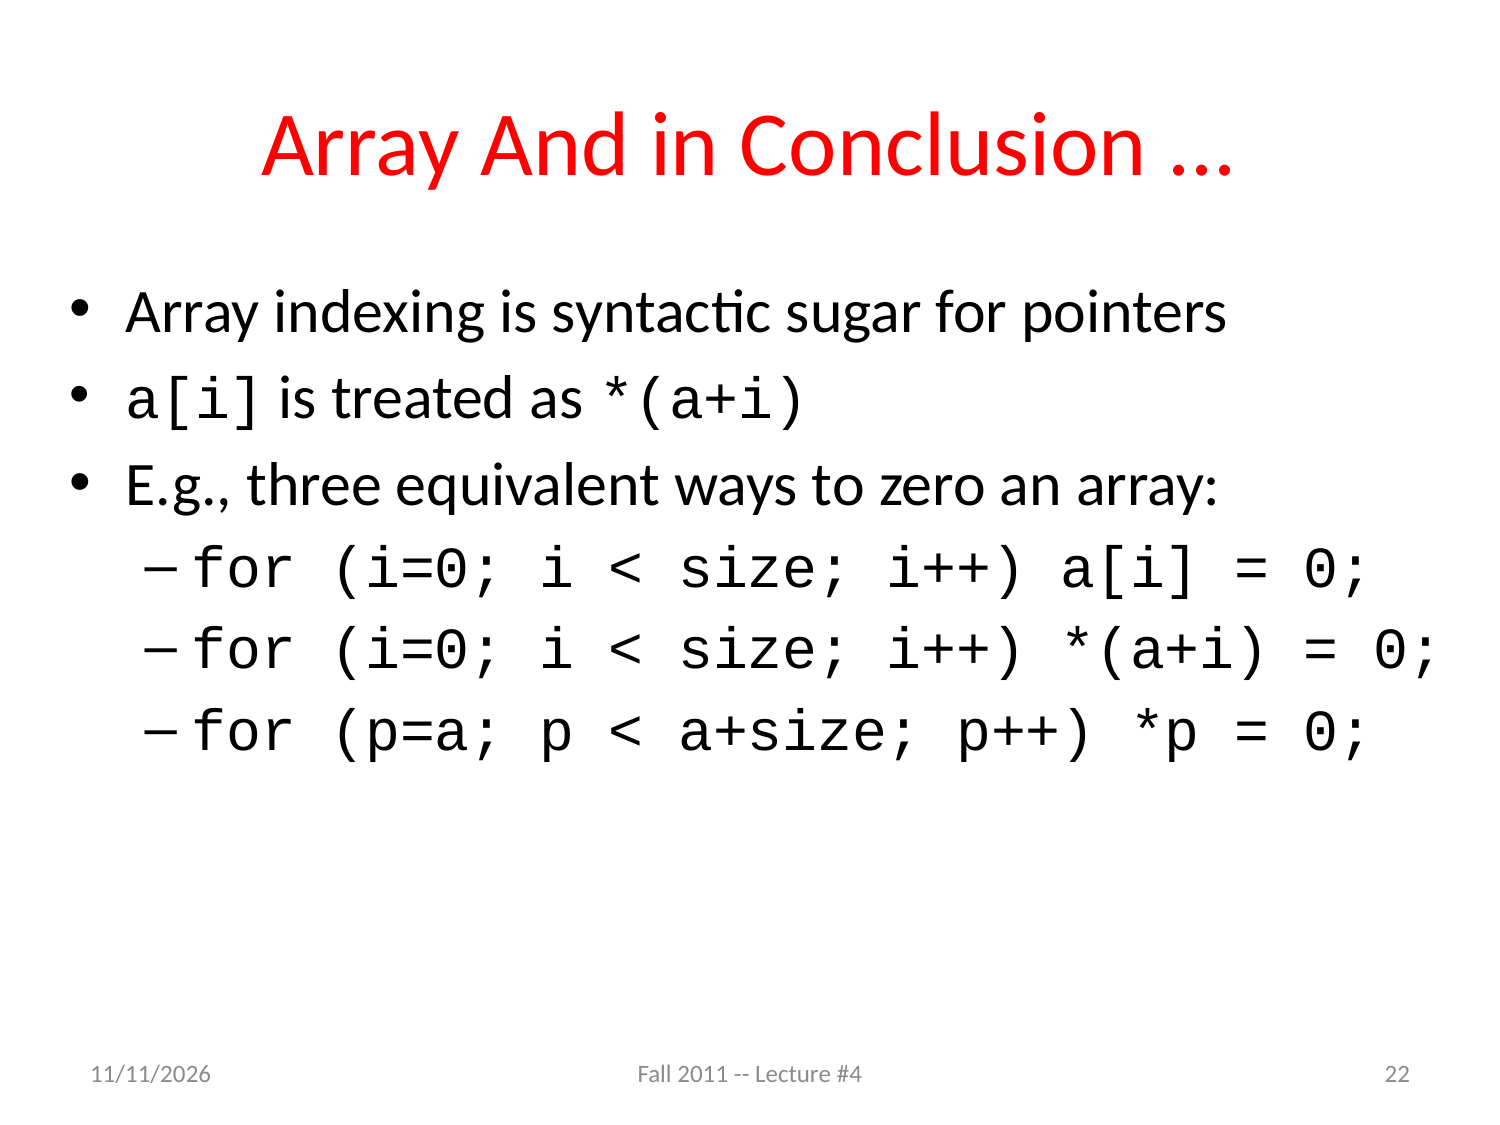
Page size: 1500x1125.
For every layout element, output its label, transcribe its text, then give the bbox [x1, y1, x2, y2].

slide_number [75, 1042, 425, 1103]
list Array indexing is syntactic sugar for pointers a[i] is treated as *(a+i) E.g., three equivalent ways to zero an array: for (i=0; i < size; i++) a[i] = 0; for (i=0; i < size; i++) *(a+i) = 0; for (p=a; p < a+size; p++) *p = 0; [54, 262, 1469, 1005]
title Array And in Conclusion ... [75, 45, 1425, 233]
footer Fall 2011 -- Lecture #4 [512, 1042, 988, 1103]
slide_number 22 [1074, 1042, 1425, 1103]
